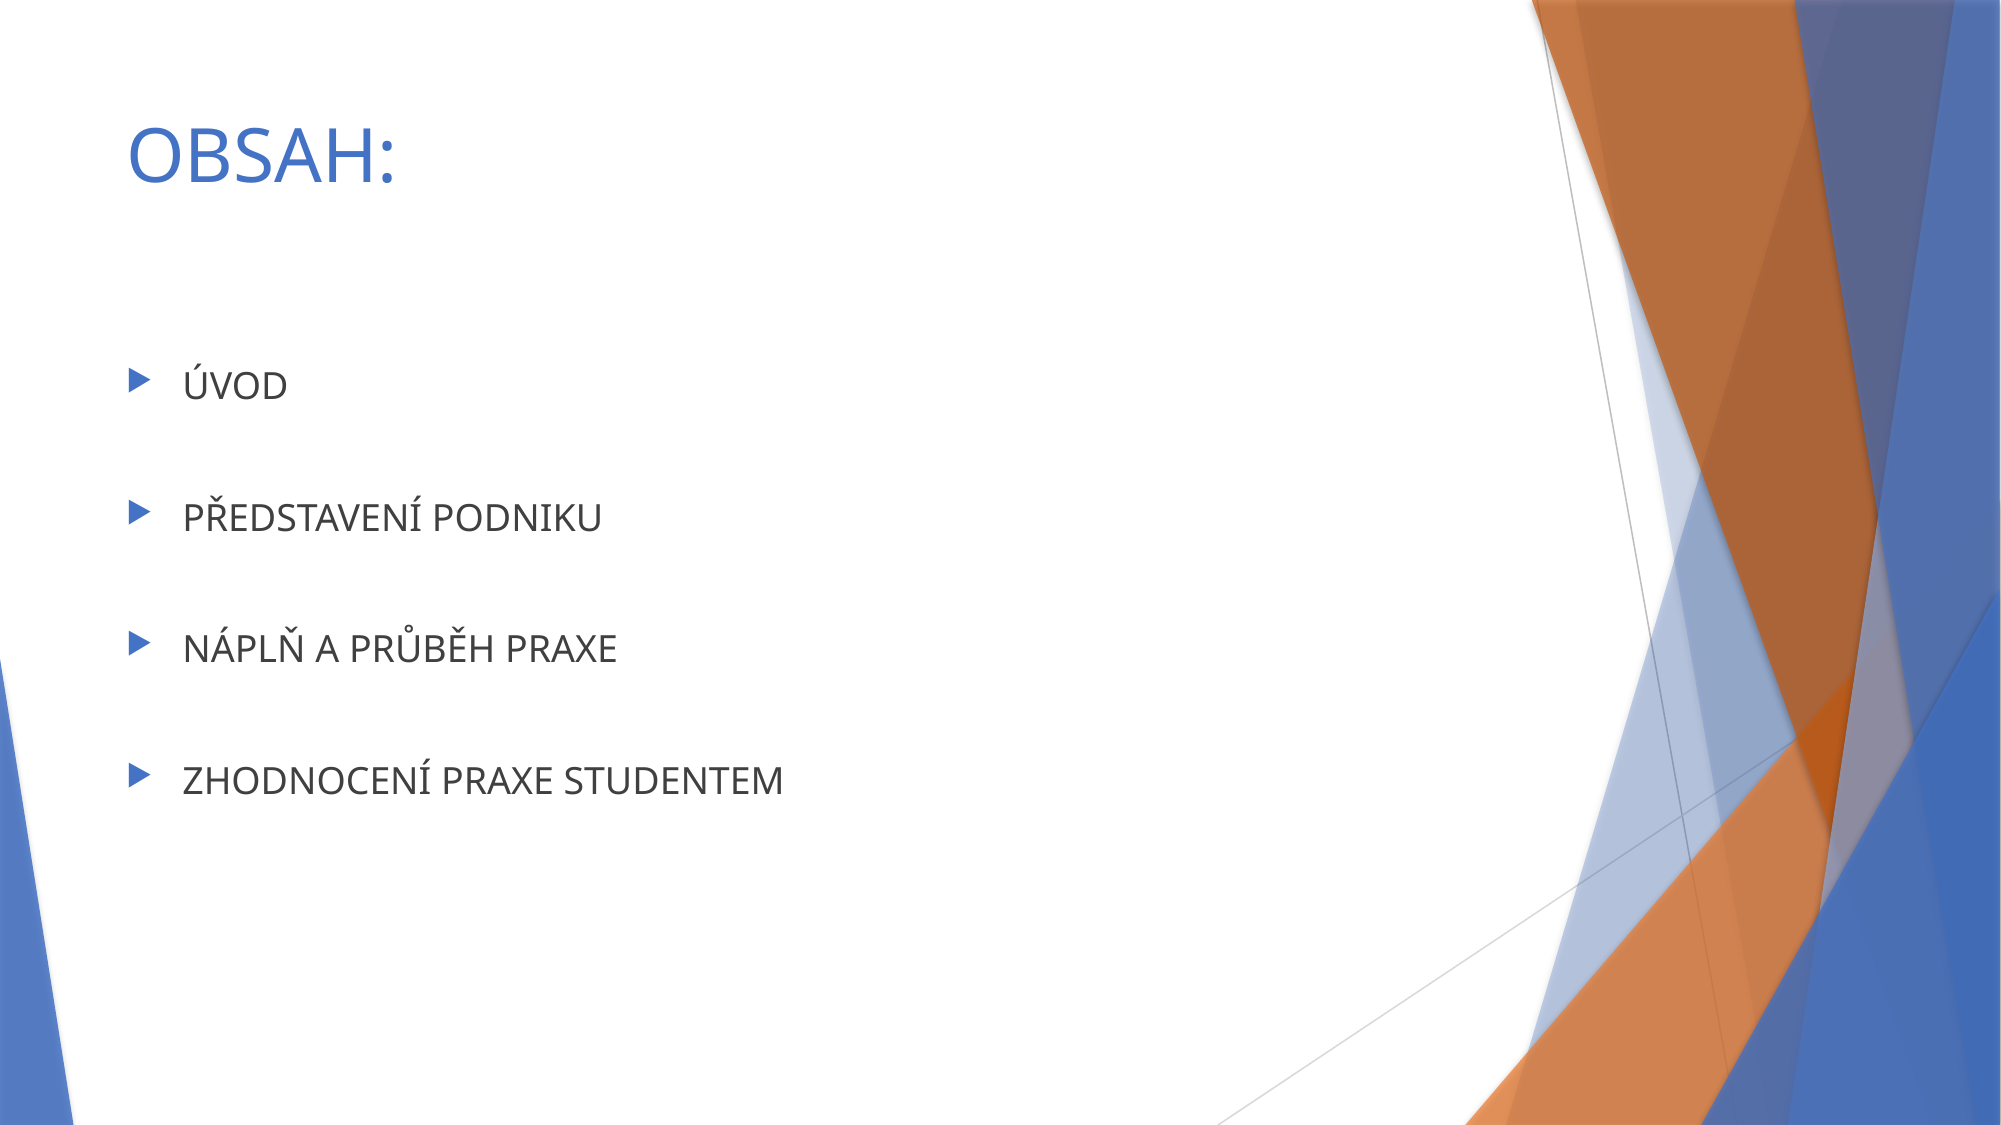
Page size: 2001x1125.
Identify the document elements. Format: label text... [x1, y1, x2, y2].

list ÚVOD PŘEDSTAVENÍ PODNIKU NÁPLŇ A PRŮBĚH PRAXE ZHODNOCENÍ PRAXE STUDENTEM [111, 354, 1522, 992]
title OBSAH: [111, 99, 1522, 317]
